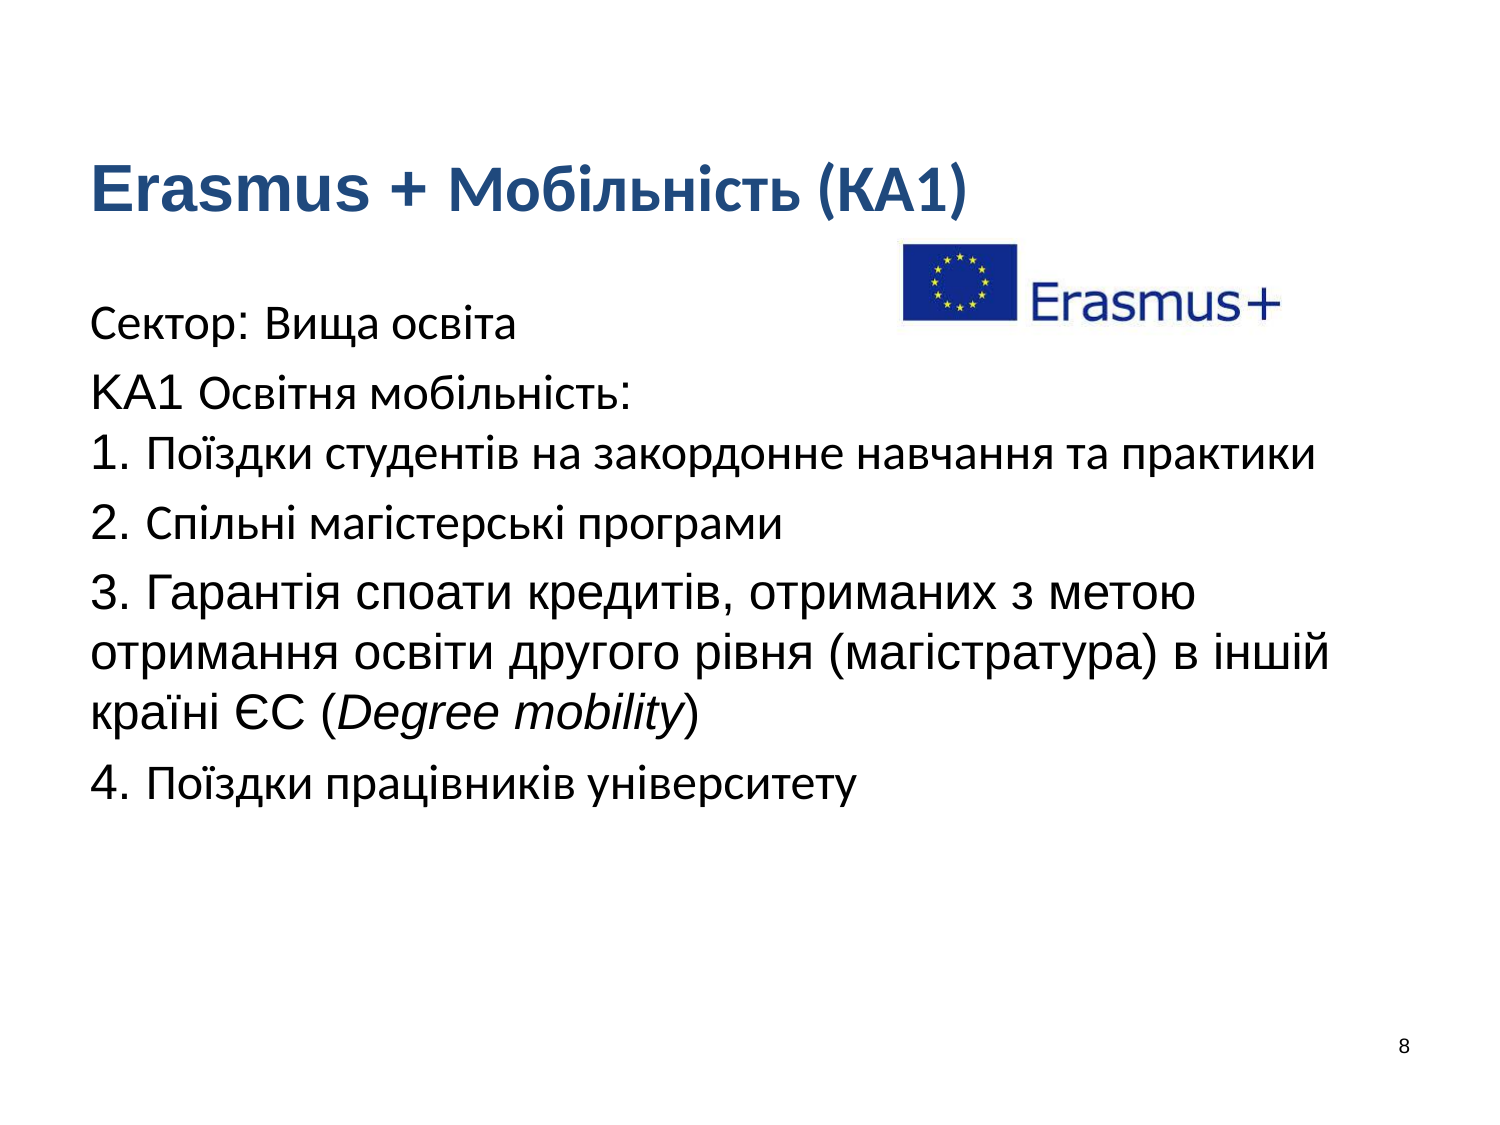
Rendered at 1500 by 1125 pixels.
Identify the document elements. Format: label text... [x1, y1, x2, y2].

picture [881, 222, 1302, 343]
list Сектор: Вища освіта KA1 Освітня мобільність: 1. Поїздки студентів на закордонне навчання та практики 2. Спільні магістерські програми 3. Гарантія споати кредитів, отриманих з метою отримання освіти другого рівня (магістратура) в іншій країні ЄС (Degree mobility) 4. Поїздки працівників університету [75, 282, 1425, 1006]
title Erasmus + Мобільність (КА1) [75, 20, 1313, 233]
text_box 8 [1074, 1024, 1425, 1100]
